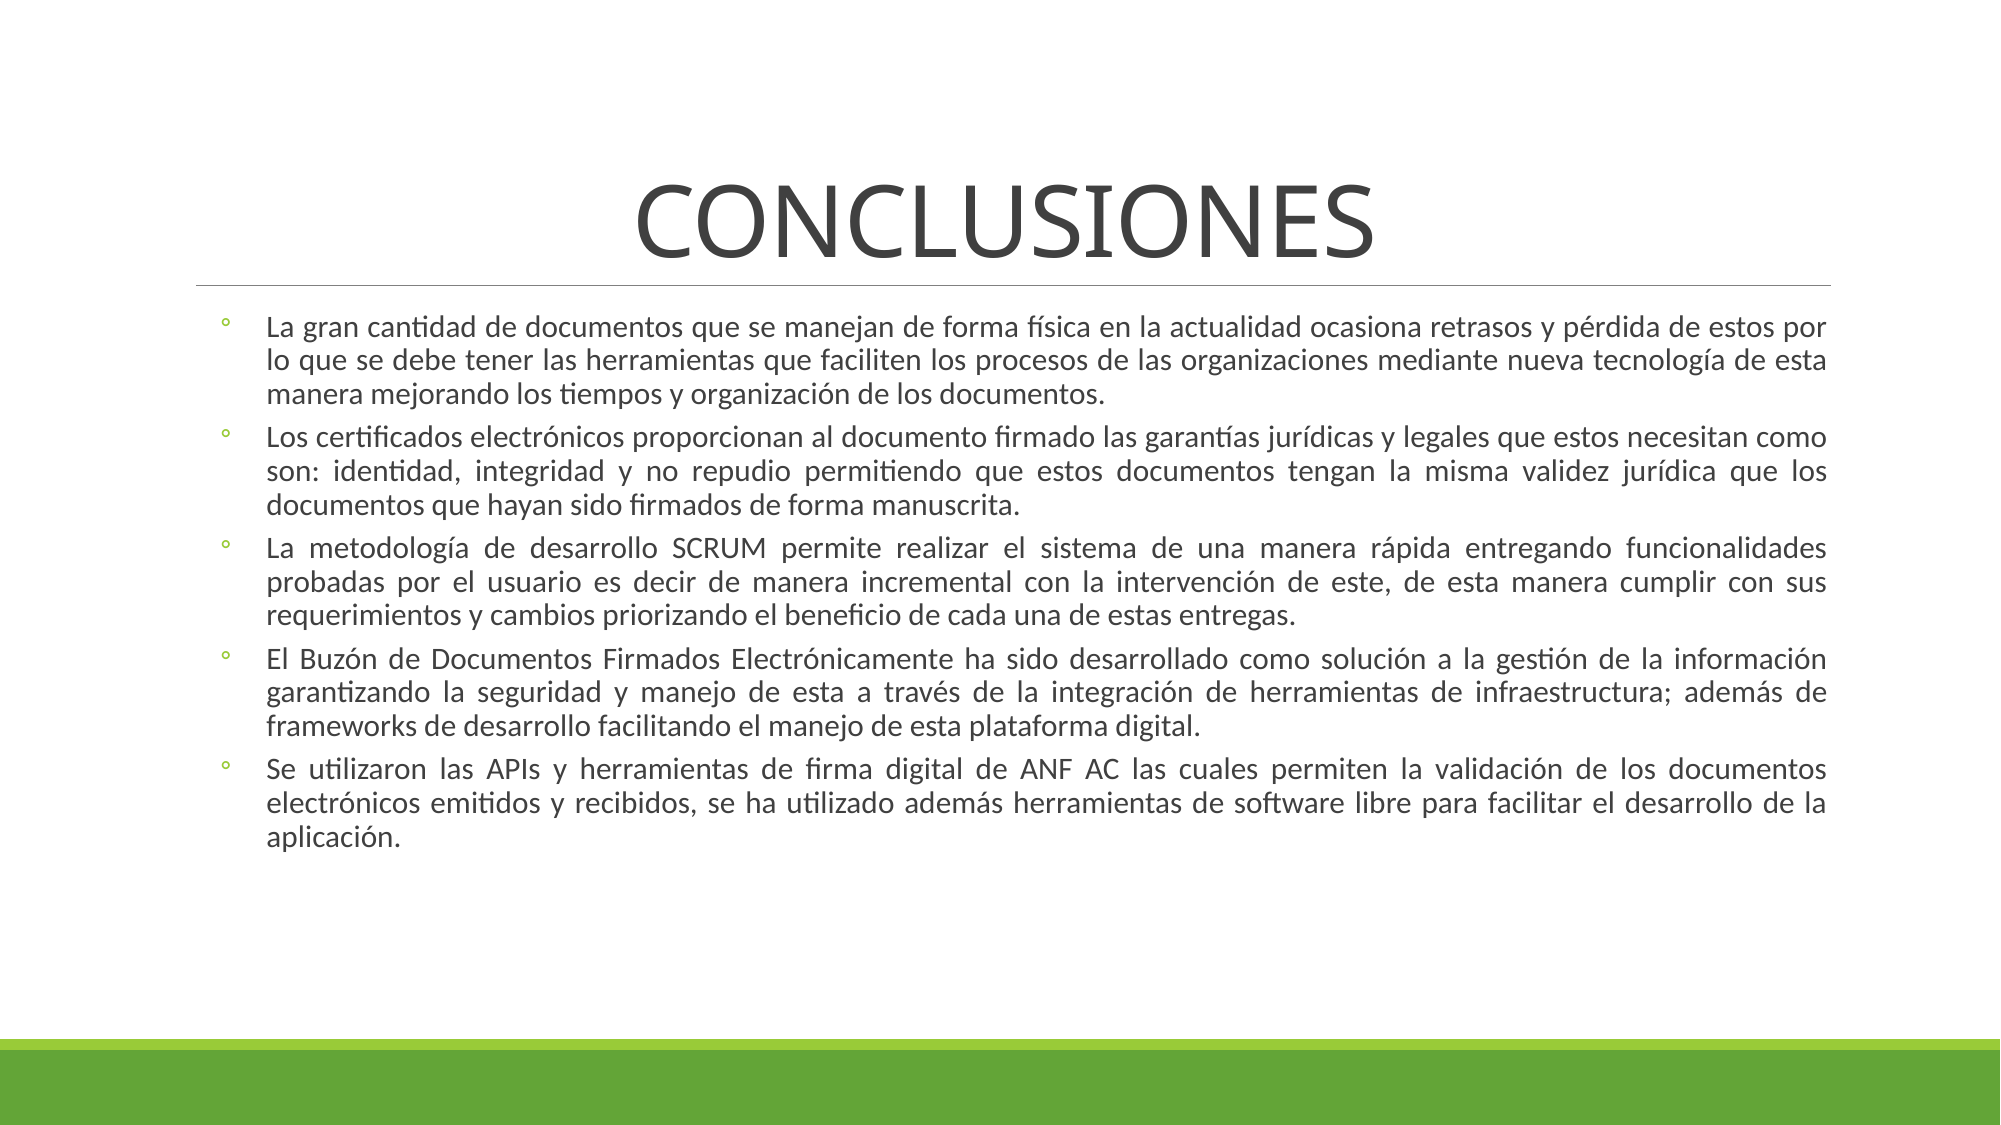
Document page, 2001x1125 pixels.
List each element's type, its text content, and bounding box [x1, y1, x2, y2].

text_box CONCLUSIONES [179, 46, 1830, 285]
list La gran cantidad de documentos que se manejan de forma física en la actualidad ocasiona retrasos y pérdida de estos por lo que se debe tener las herramientas que faciliten los procesos de las organizaciones mediante nueva tecnología de esta manera mejorando los tiempos y organización de los documentos. Los certificados electrónicos proporcionan al documento firmado las garantías jurídicas y legales que estos necesitan como son: identidad, integridad y no repudio permitiendo que estos documentos tengan la misma validez jurídica que los documentos que hayan sido firmados de forma manuscrita. La metodología de desarrollo SCRUM permite realizar el sistema de una manera rápida entregando funcionalidades probadas por el usuario es decir de manera incremental con la intervención de este, de esta manera cumplir con sus requerimientos y cambios priorizando el beneficio de cada una de estas entregas. El Buzón de Documentos Firmados Electrónicamente ha sido desarrollado como solución a la gestión de la información garantizando la seguridad y manejo de esta a través de la integración de herramientas de infraestructura; además de frameworks de desarrollo facilitando el manejo de esta plataforma digital. Se utilizaron las APIs y herramientas de firma digital de ANF AC las cuales permiten la validación de los documentos electrónicos emitidos y recibidos, se ha utilizado además herramientas de software libre para facilitar el desarrollo de la aplicación. [180, 302, 1830, 963]
